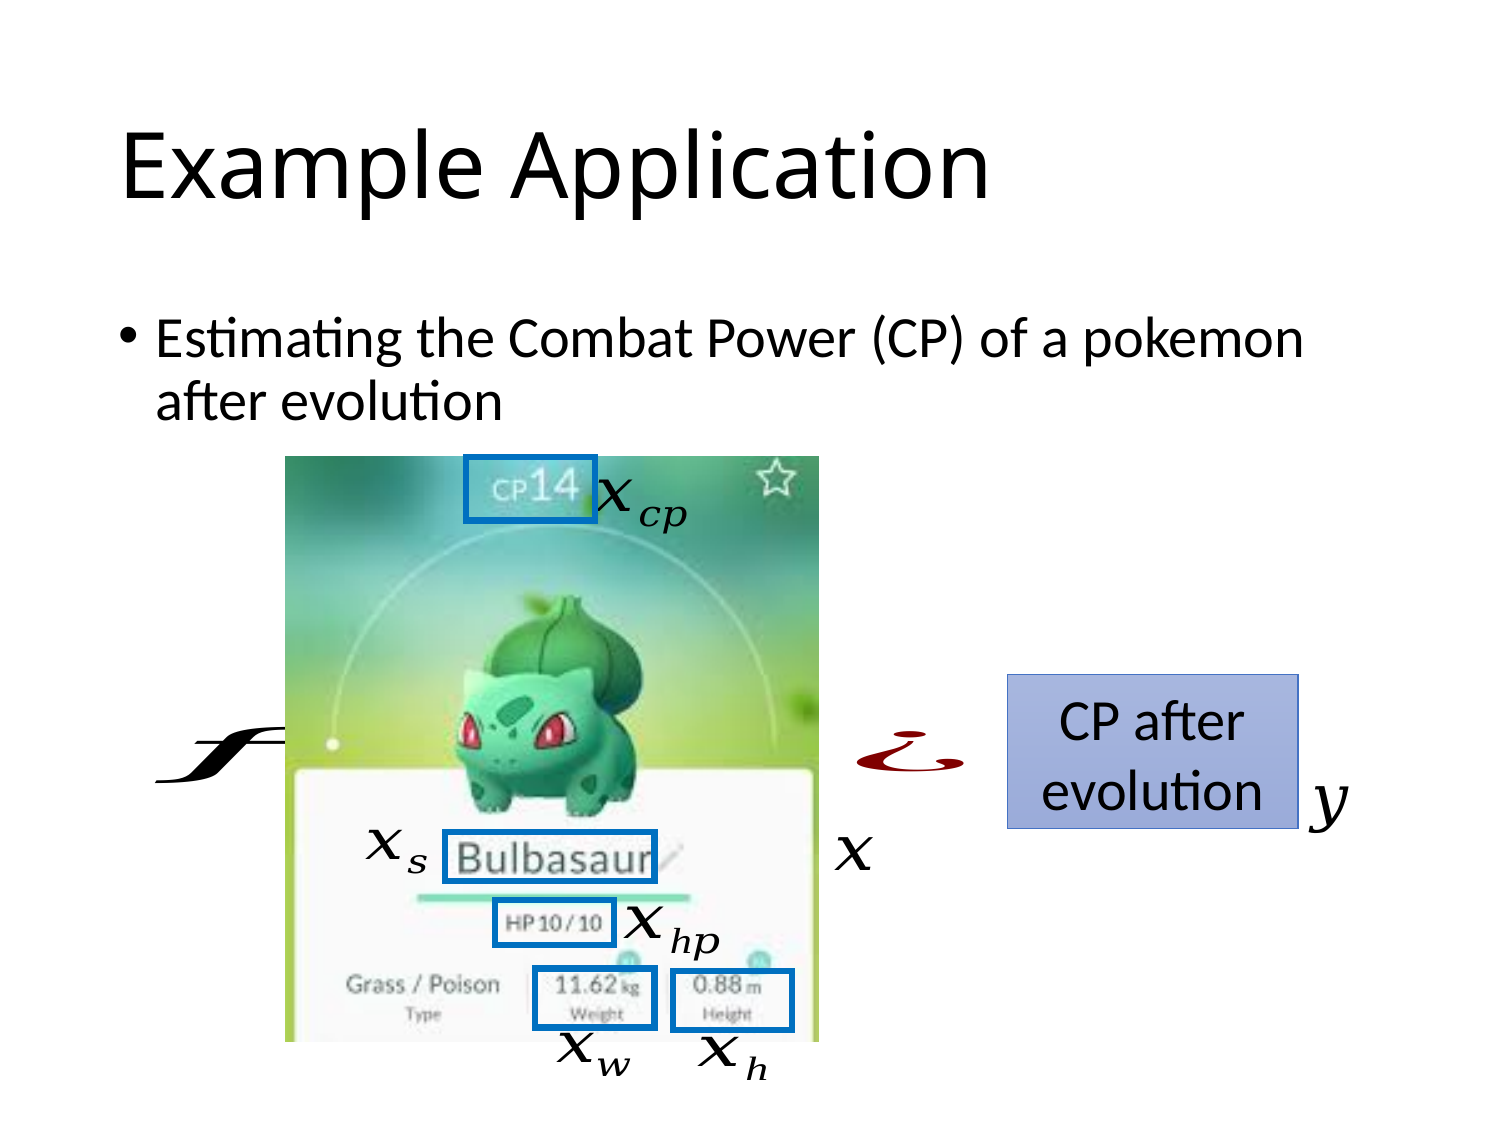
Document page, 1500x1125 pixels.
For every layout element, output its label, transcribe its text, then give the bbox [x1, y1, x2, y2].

title Example Application [103, 59, 1397, 278]
list Estimating the Combat Power (CP) of a pokemon after evolution [103, 299, 1397, 1014]
text_box CP after evolution [1007, 674, 1299, 829]
picture [285, 456, 819, 1042]
